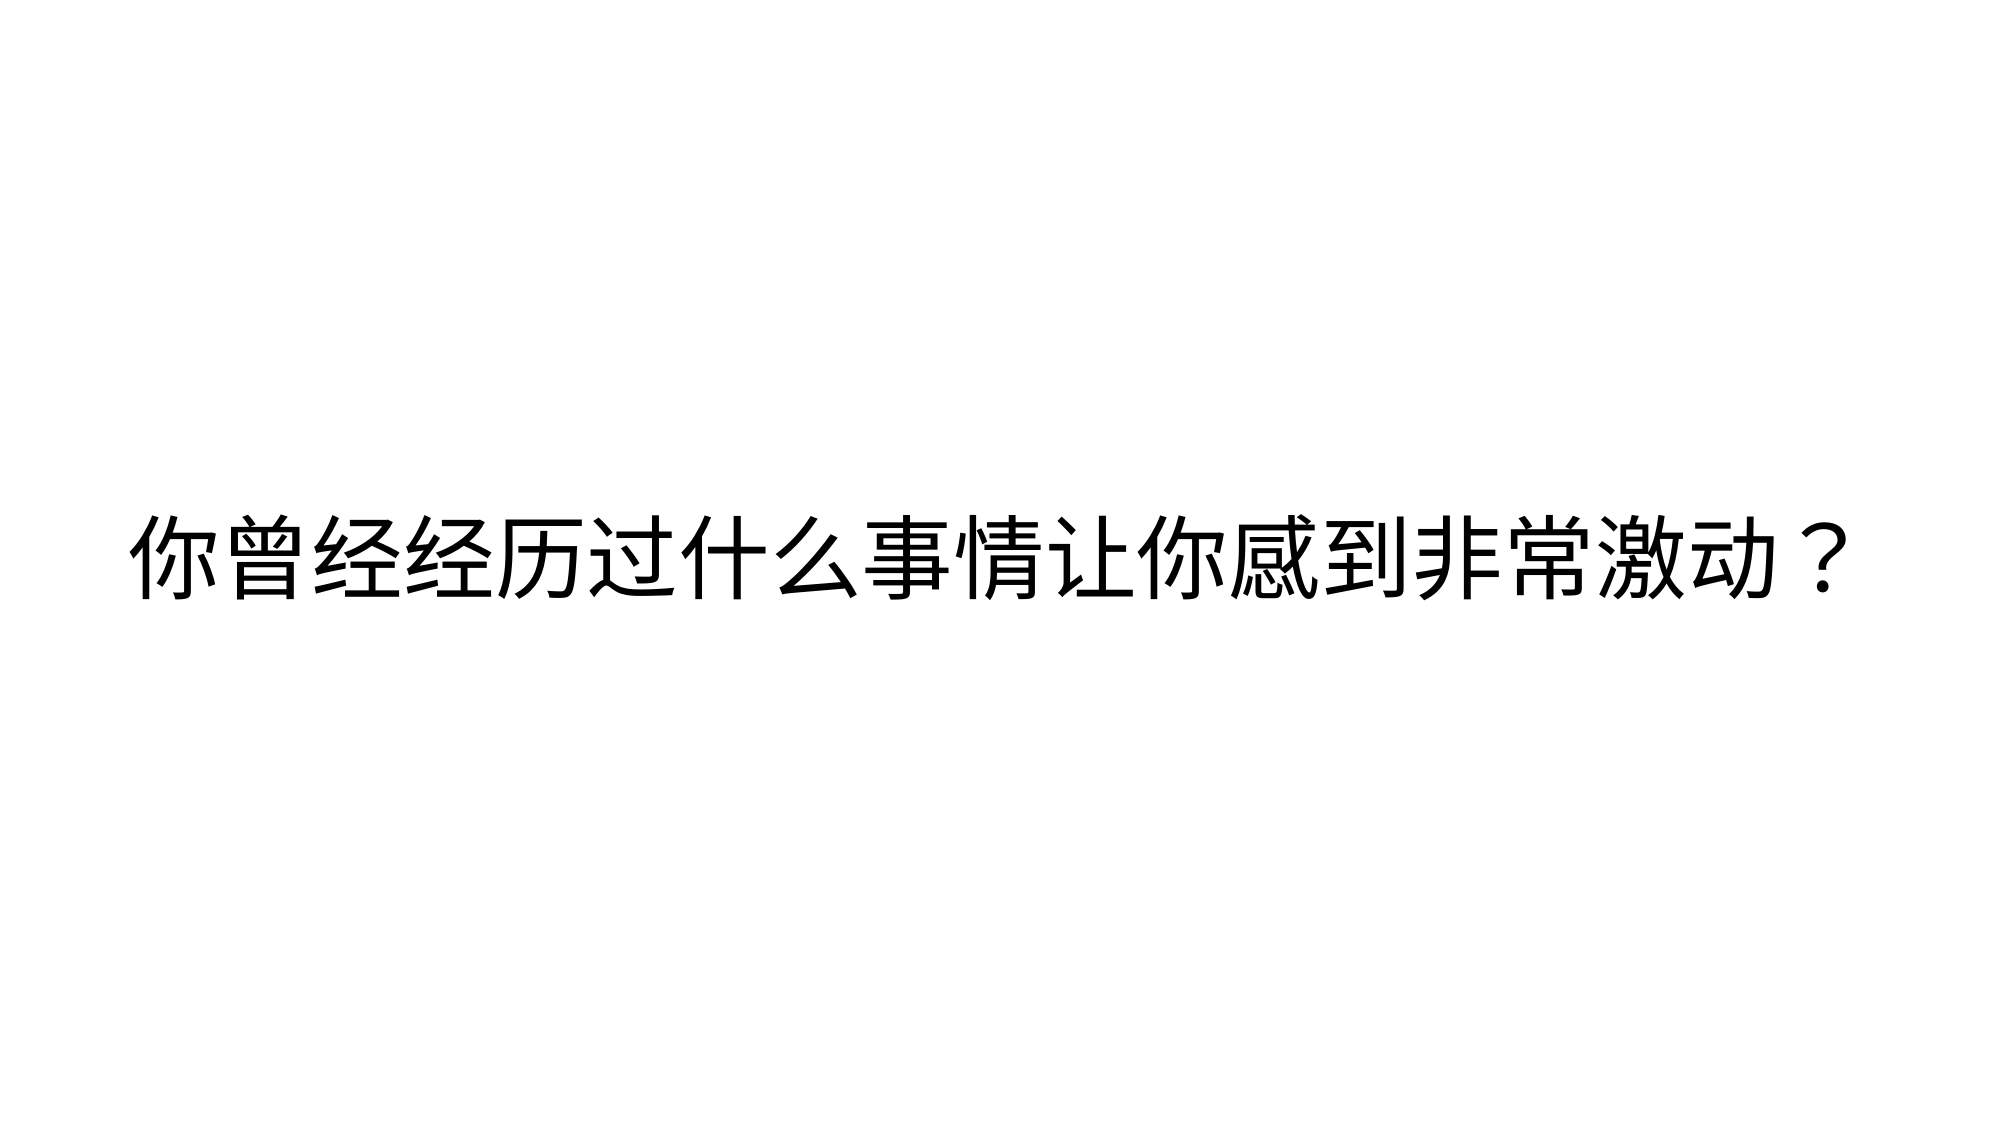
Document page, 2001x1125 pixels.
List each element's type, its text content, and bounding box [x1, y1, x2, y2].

title 你曾经经历过什么事情让你感到非常激动？ [49, 453, 1951, 672]
